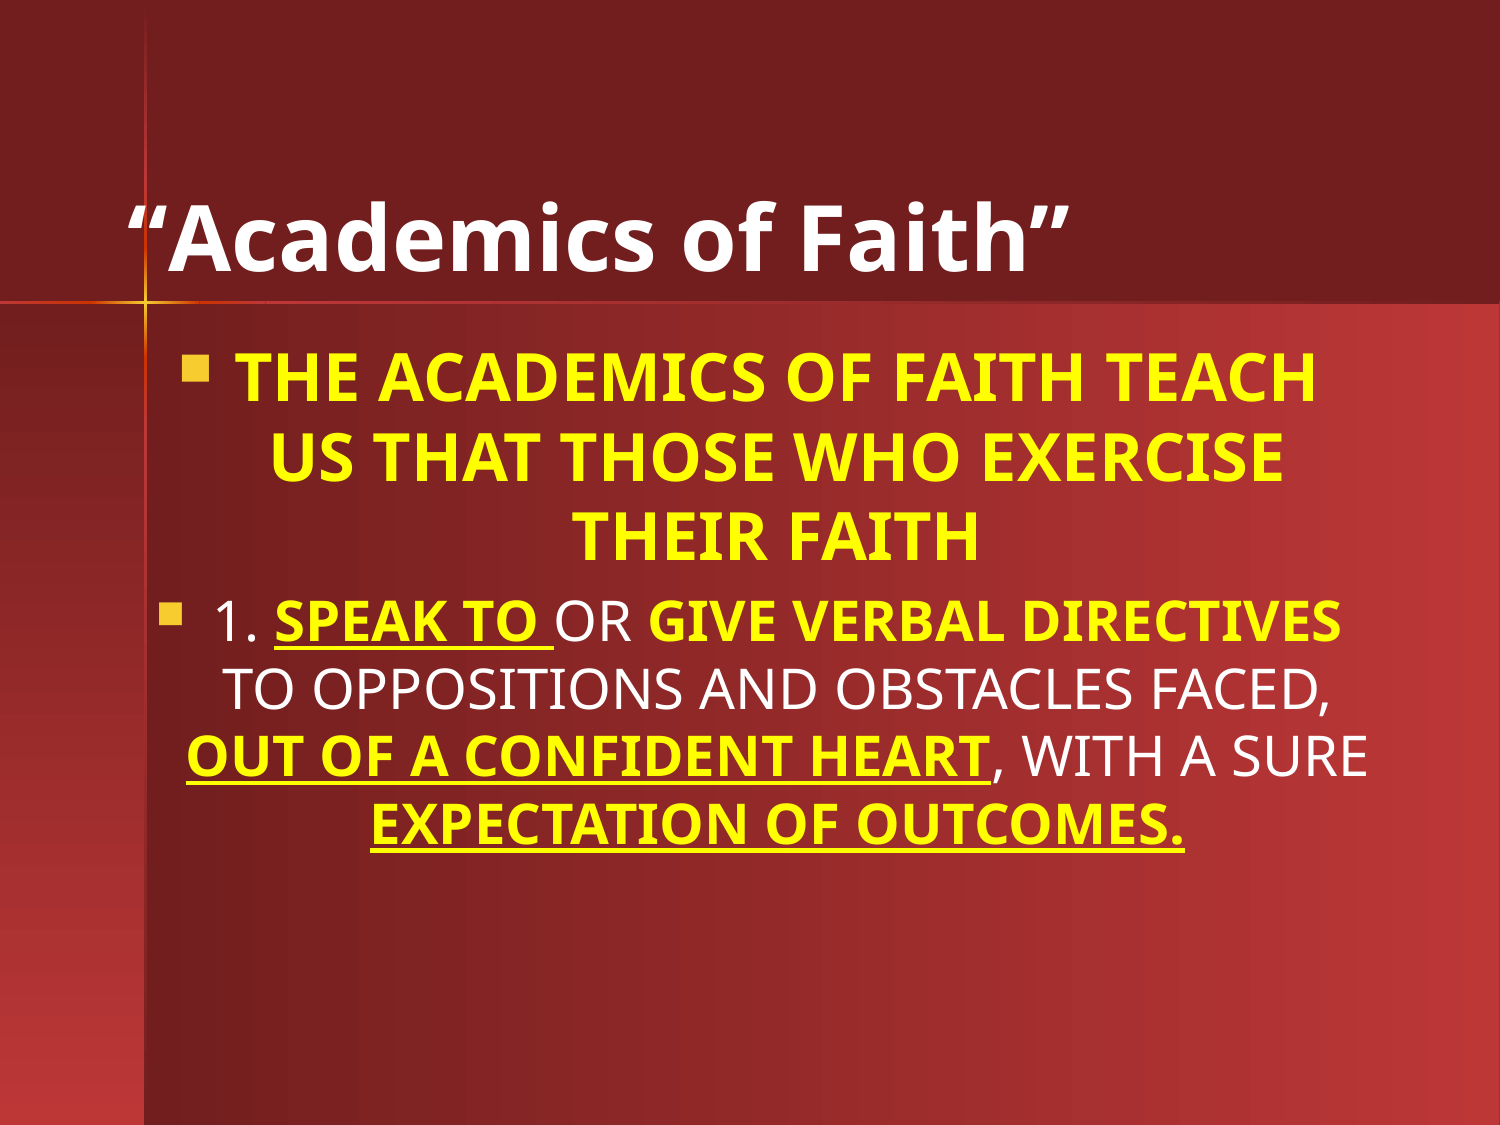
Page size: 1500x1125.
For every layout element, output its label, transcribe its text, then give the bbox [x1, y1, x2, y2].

title “Academics of Faith” [112, 153, 1387, 317]
list THE ACADEMICS OF FAITH TEACH US THAT THOSE WHO EXERCISE THEIR FAITH 1. SPEAK TO OR GIVE VERBAL DIRECTIVES TO OPPOSITIONS AND OBSTACLES FACED, OUT OF A CONFIDENT HEART, WITH A SURE EXPECTATION OF OUTCOMES. [112, 326, 1387, 922]
